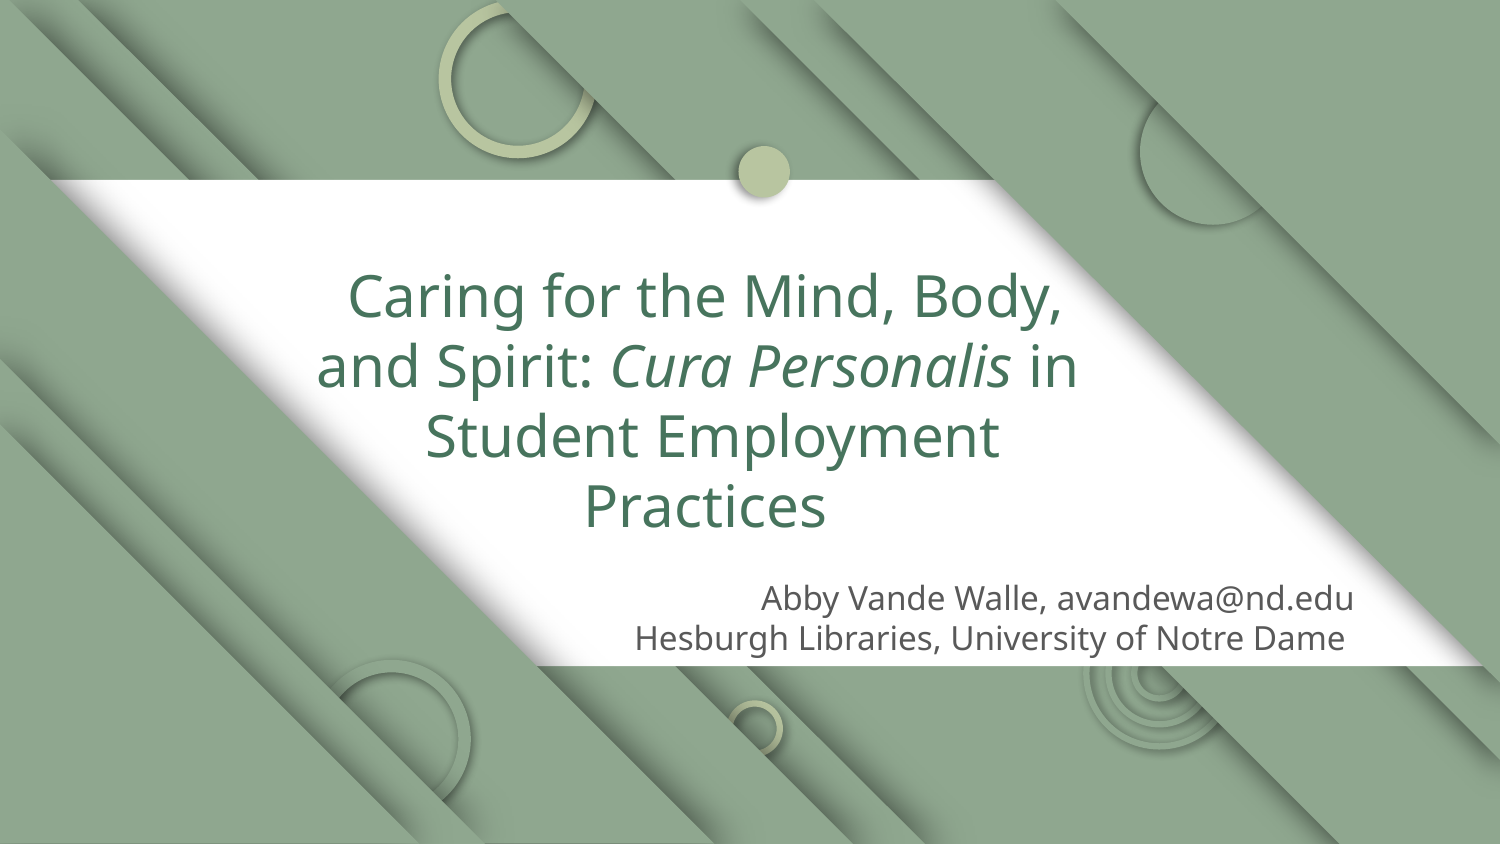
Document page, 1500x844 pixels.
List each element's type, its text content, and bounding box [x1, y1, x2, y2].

title Caring for the Mind, Body, and Spirit: Cura Personalis in Student Employment Practices [290, 254, 1121, 544]
subtitle Abby Vande Walle, avandewa@nd.edu Hesburgh Libraries, University of Notre Dame [530, 561, 1371, 671]
